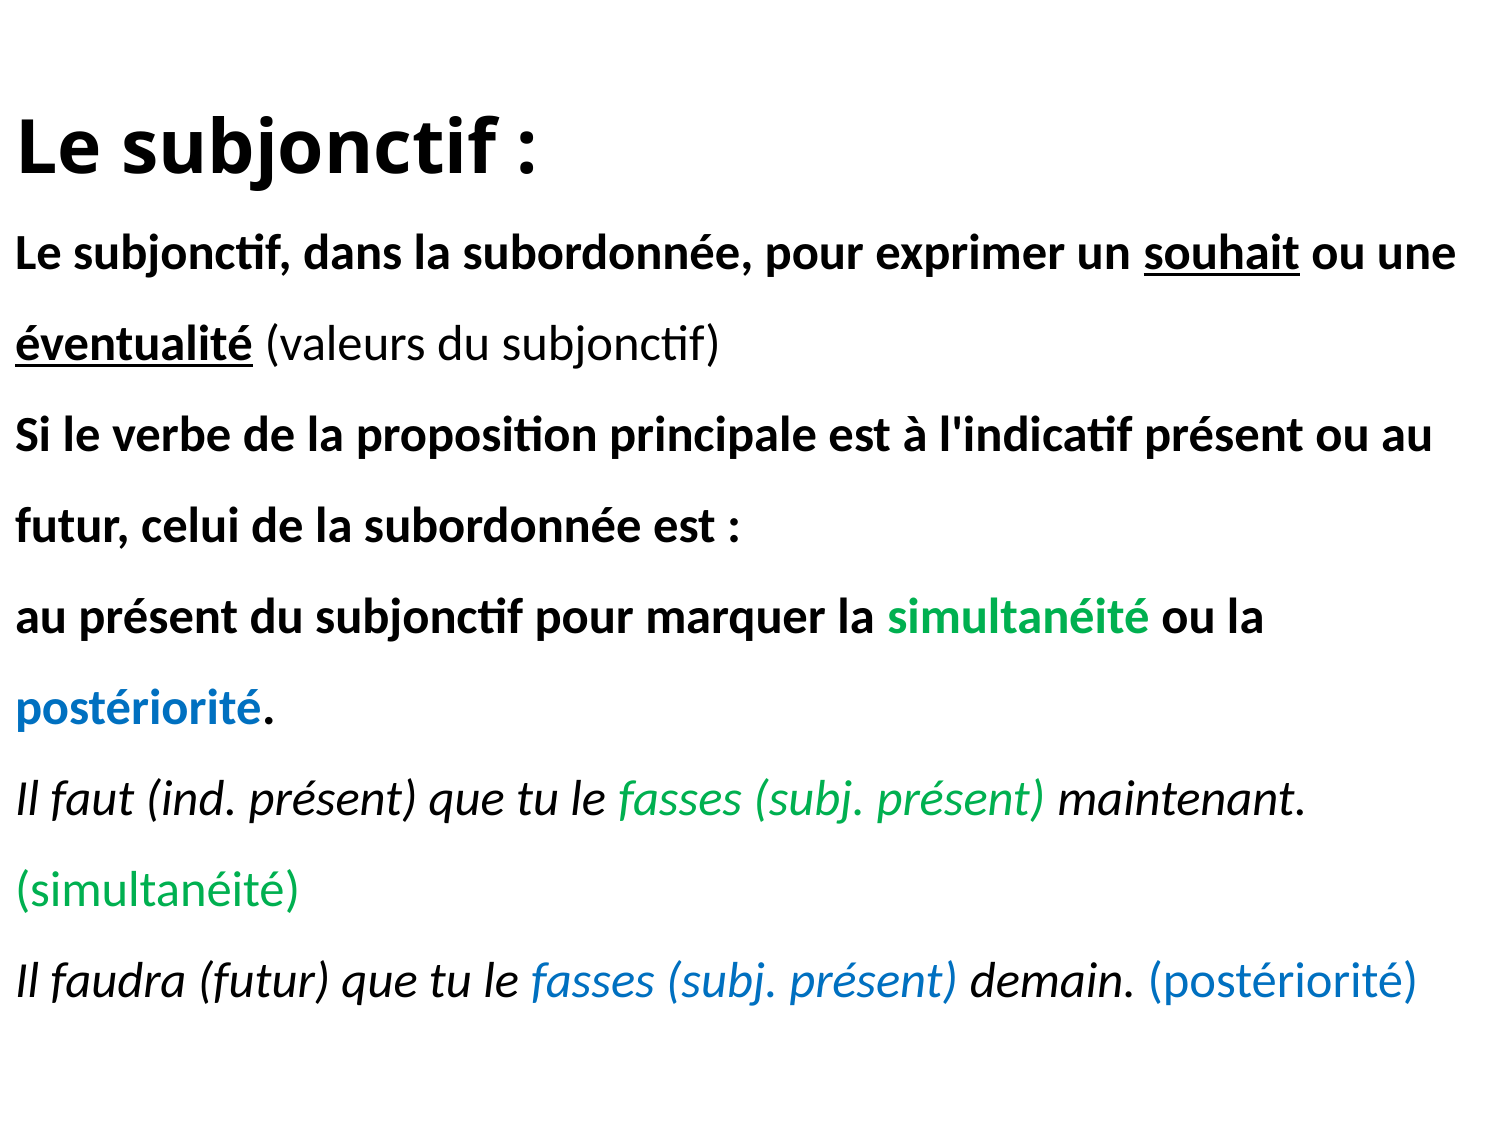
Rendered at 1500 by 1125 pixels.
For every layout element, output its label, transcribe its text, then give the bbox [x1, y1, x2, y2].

title Le subjonctif : Le subjonctif, dans la subordonnée, pour exprimer un souhait ou une éventualité (valeurs du subjonctif) Si le verbe de la proposition principale est à l'indicatif présent ou au futur, celui de la subordonnée est : au présent du subjonctif pour marquer la simultanéité ou la postériorité. Il faut (ind. présent) que tu le fasses (subj. présent) maintenant. (simultanéité) Il faudra (futur) que tu le fasses (subj. présent) demain. (postériorité) [0, 45, 1500, 1071]
